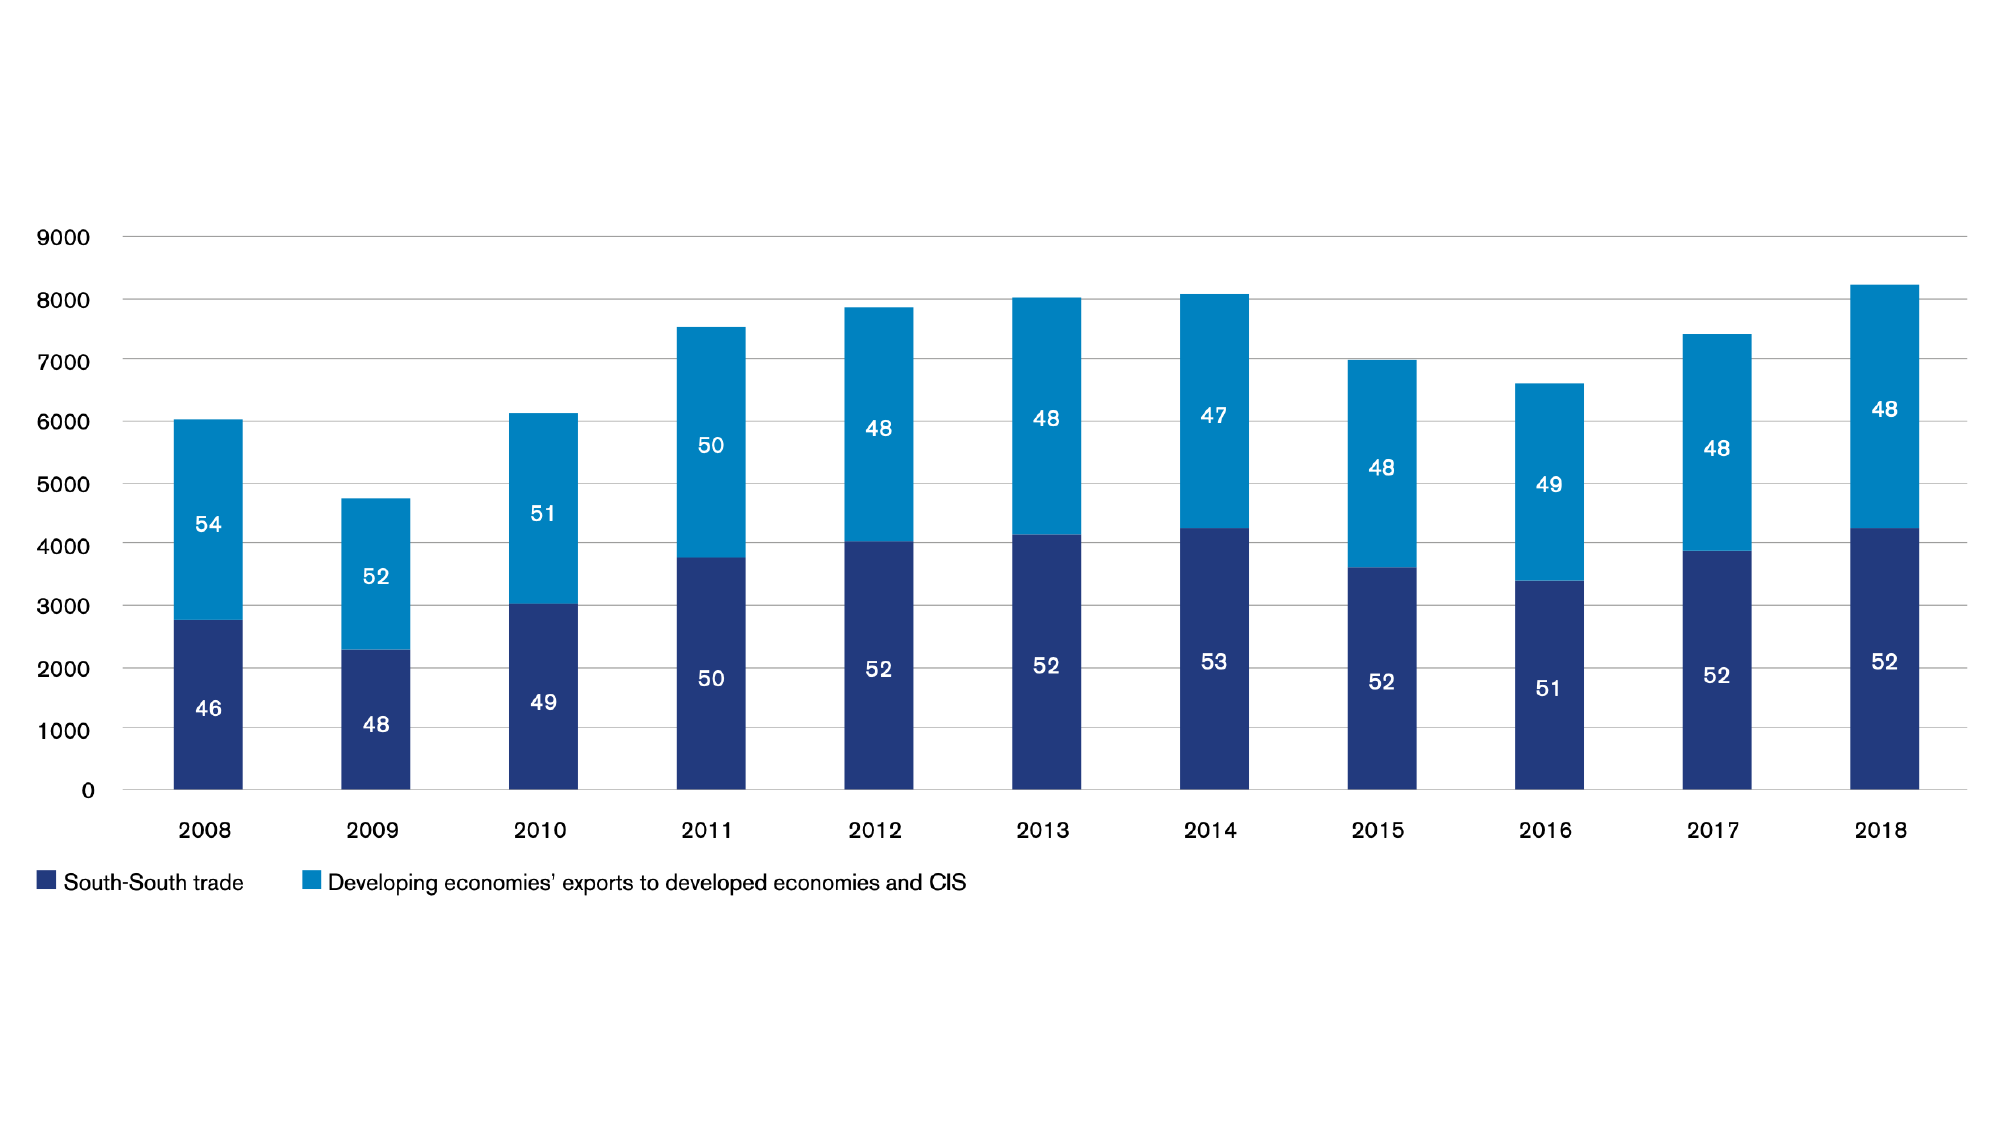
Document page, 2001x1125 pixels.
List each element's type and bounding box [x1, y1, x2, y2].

picture [0, 207, 2000, 917]
